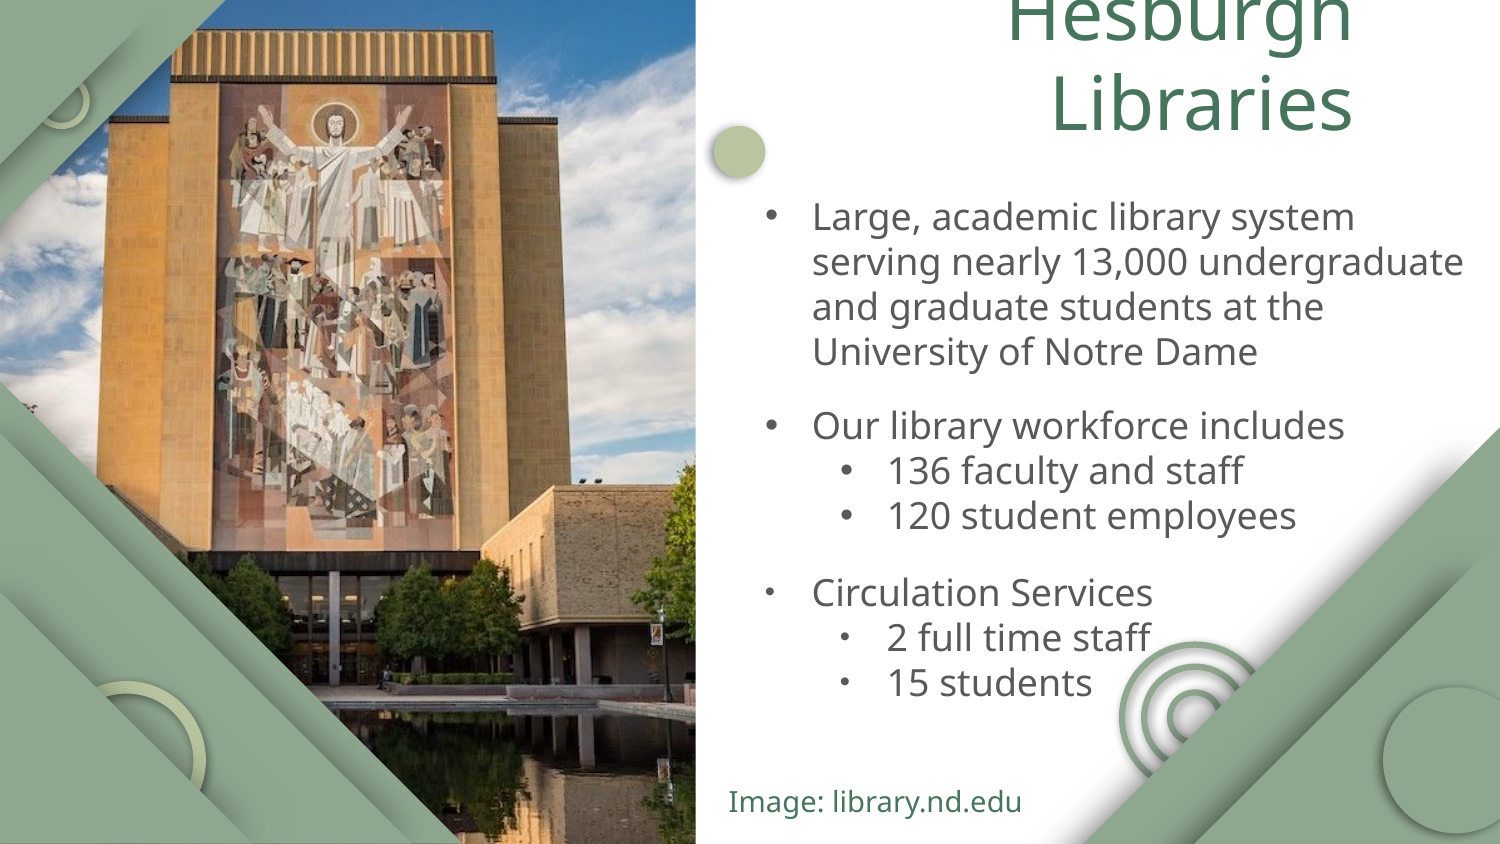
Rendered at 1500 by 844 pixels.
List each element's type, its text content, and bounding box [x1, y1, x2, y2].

text_box Circulation Services 2 full time staff 15 students [750, 561, 1353, 802]
subtitle Large, academic library system serving nearly 13,000 undergraduate and graduate students at the University of Notre Dame Our library workforce includes 136 faculty and staff 120 student employees [750, 177, 1500, 551]
picture [0, 0, 696, 844]
text_box [713, 126, 766, 178]
text_box Image: library.nd.edu [713, 776, 1069, 826]
title Hesburgh Libraries [767, 43, 1370, 161]
